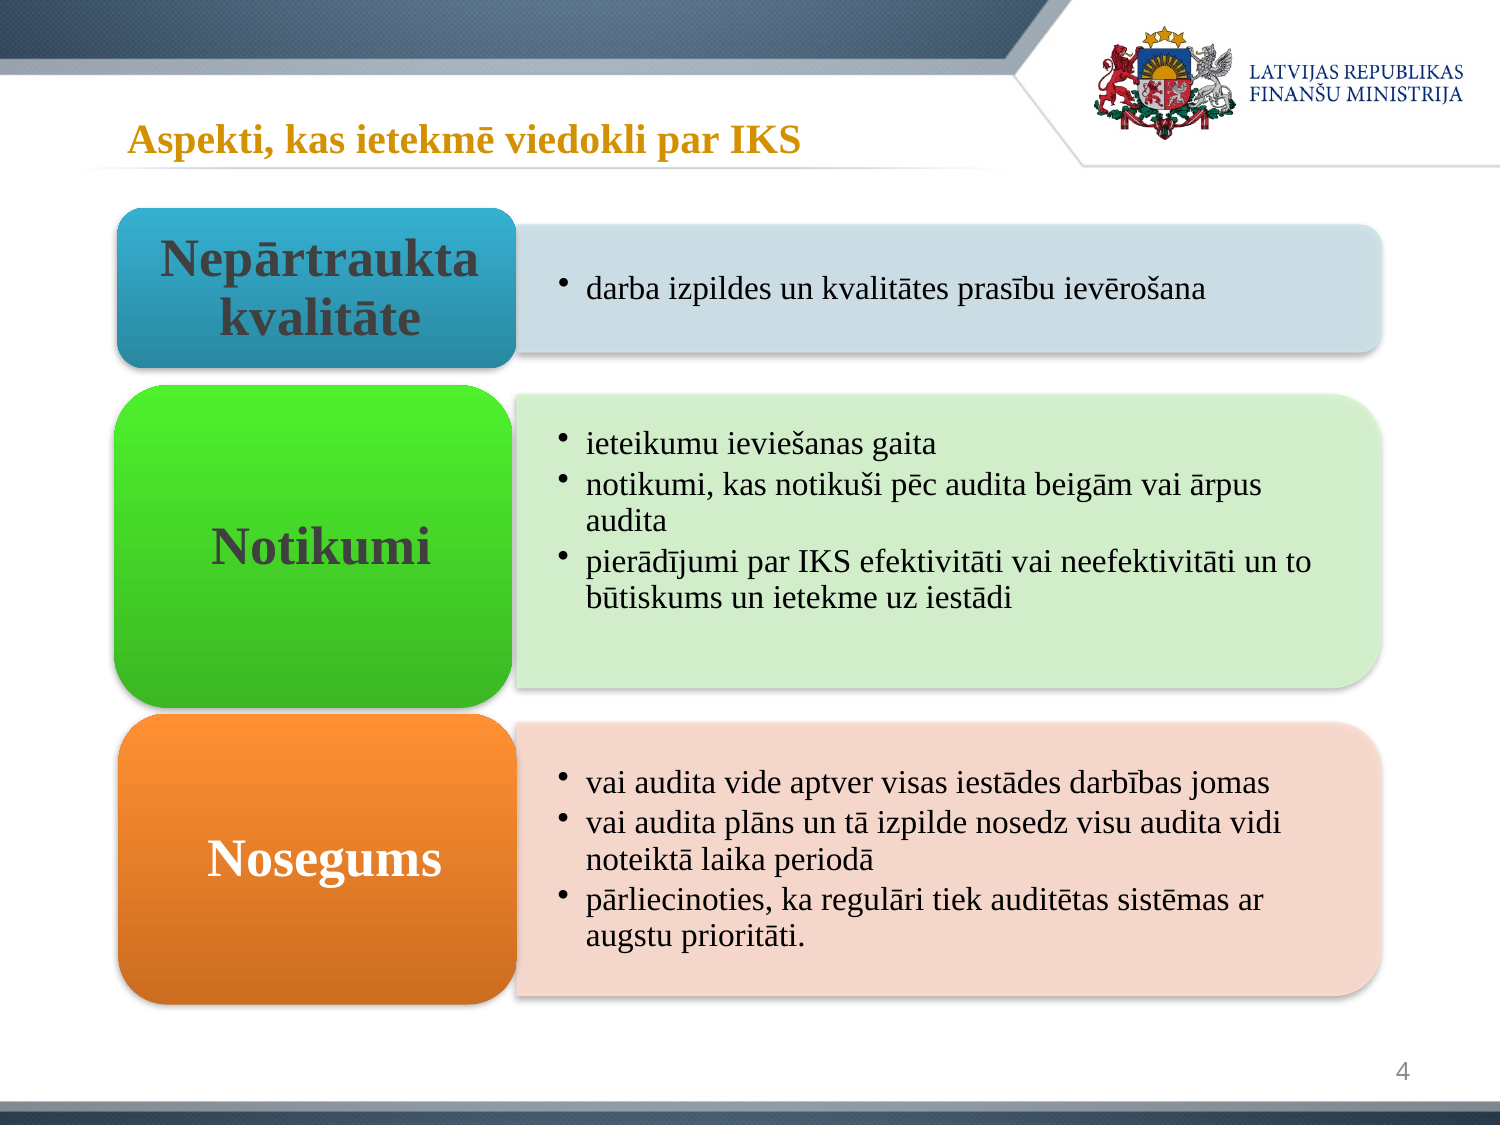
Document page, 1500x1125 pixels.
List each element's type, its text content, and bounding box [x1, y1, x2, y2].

slide_number 4 [1074, 1042, 1425, 1103]
picture [0, 0, 1500, 1125]
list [74, 207, 1426, 1006]
title Aspekti, kas ietekmē viedokli par IKS [112, 101, 1046, 173]
